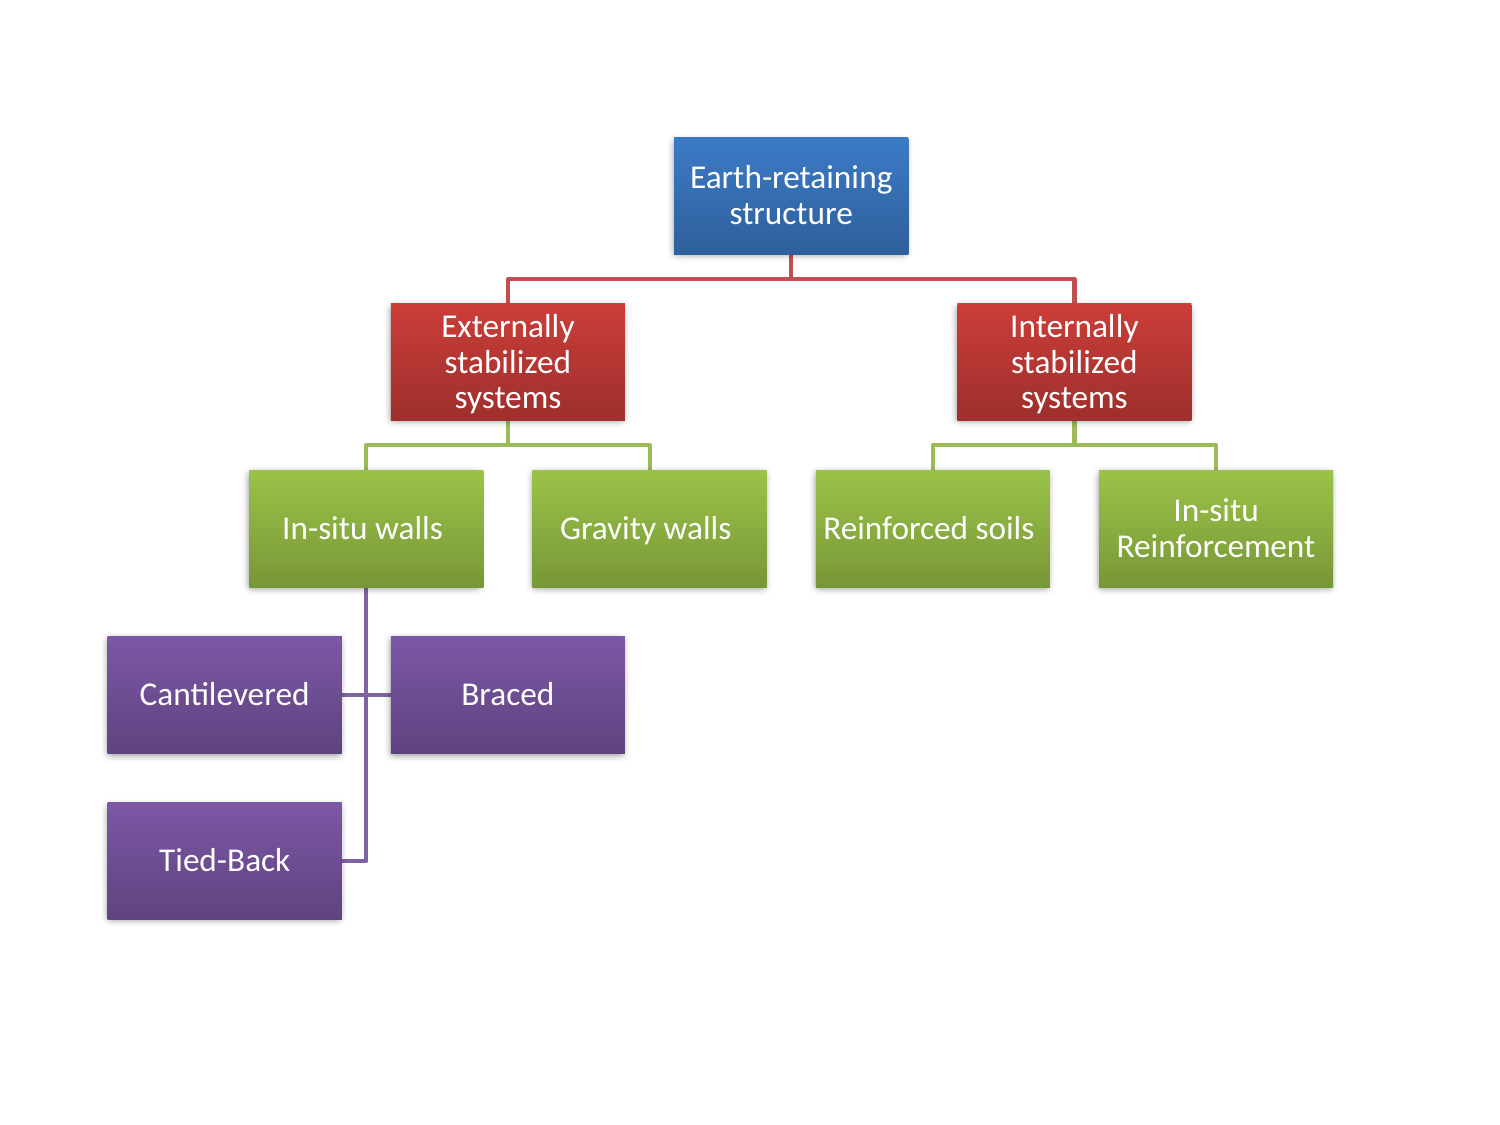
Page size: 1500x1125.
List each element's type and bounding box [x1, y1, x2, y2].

text_box [49, 137, 1392, 920]
